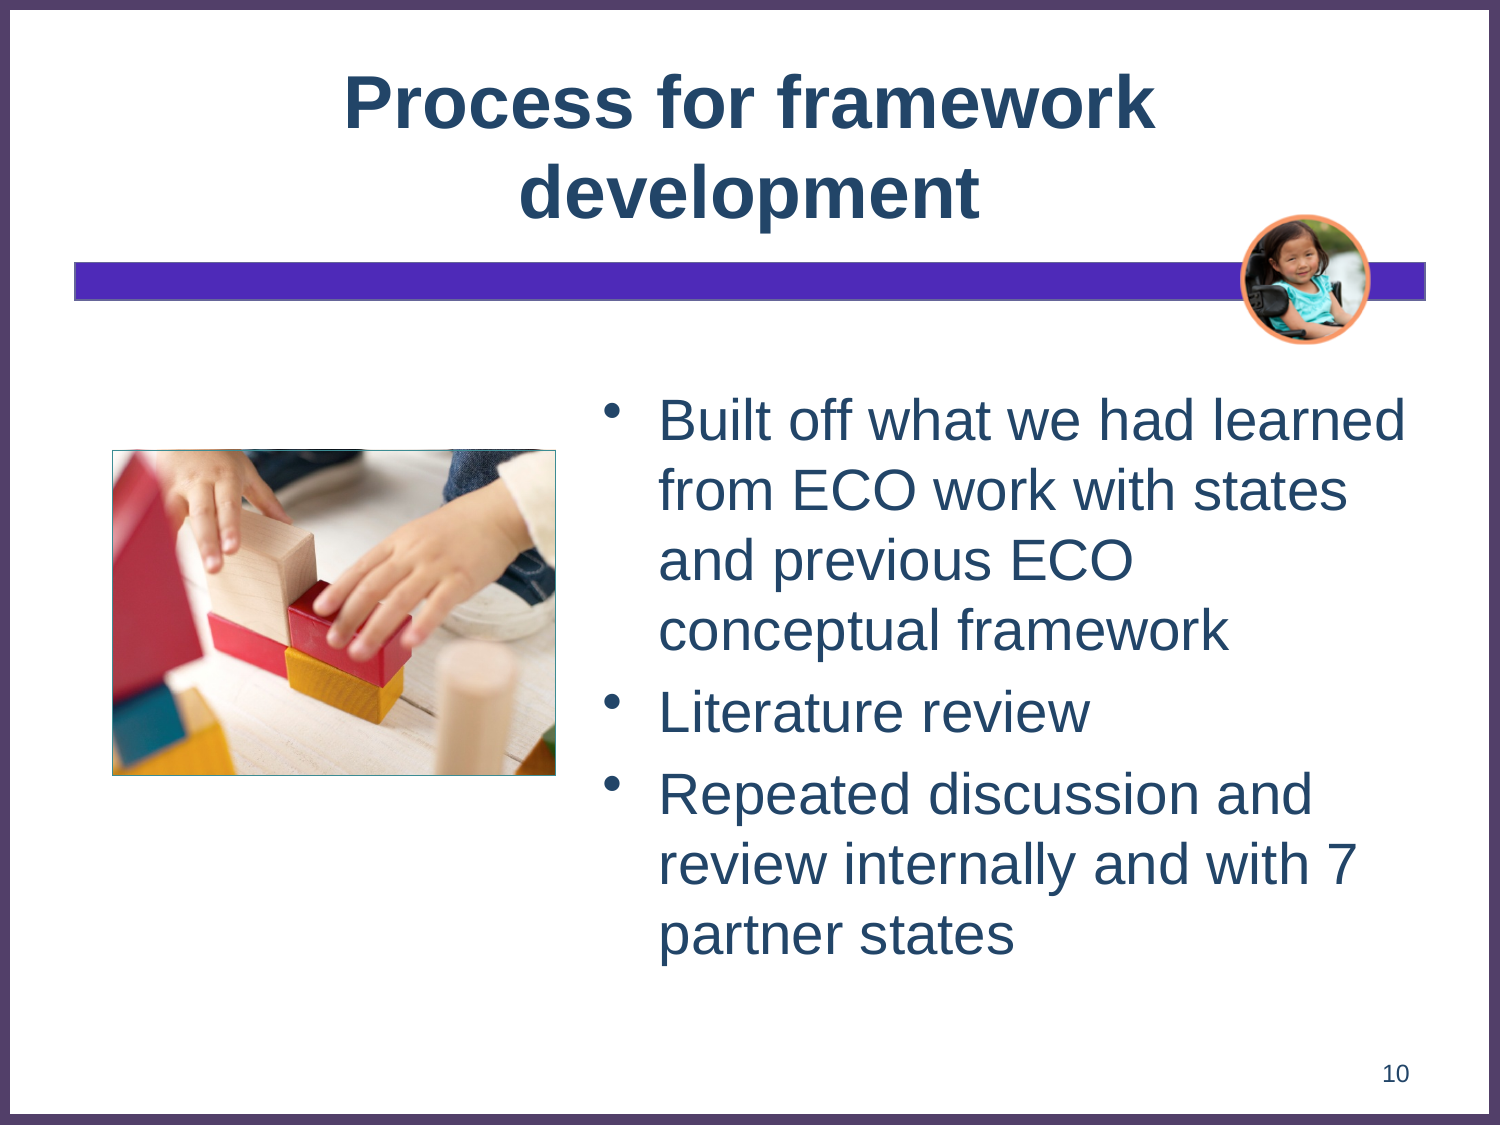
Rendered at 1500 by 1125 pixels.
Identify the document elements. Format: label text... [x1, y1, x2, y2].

slide_number 10 [1074, 1042, 1425, 1103]
picture [112, 449, 556, 776]
list Built off what we had learned from ECO work with states and previous ECO conceptual framework Literature review Repeated discussion and review internally and with 7 partner states [587, 374, 1426, 1006]
picture [1237, 238, 1373, 346]
title Process for framework development [87, 49, 1413, 238]
